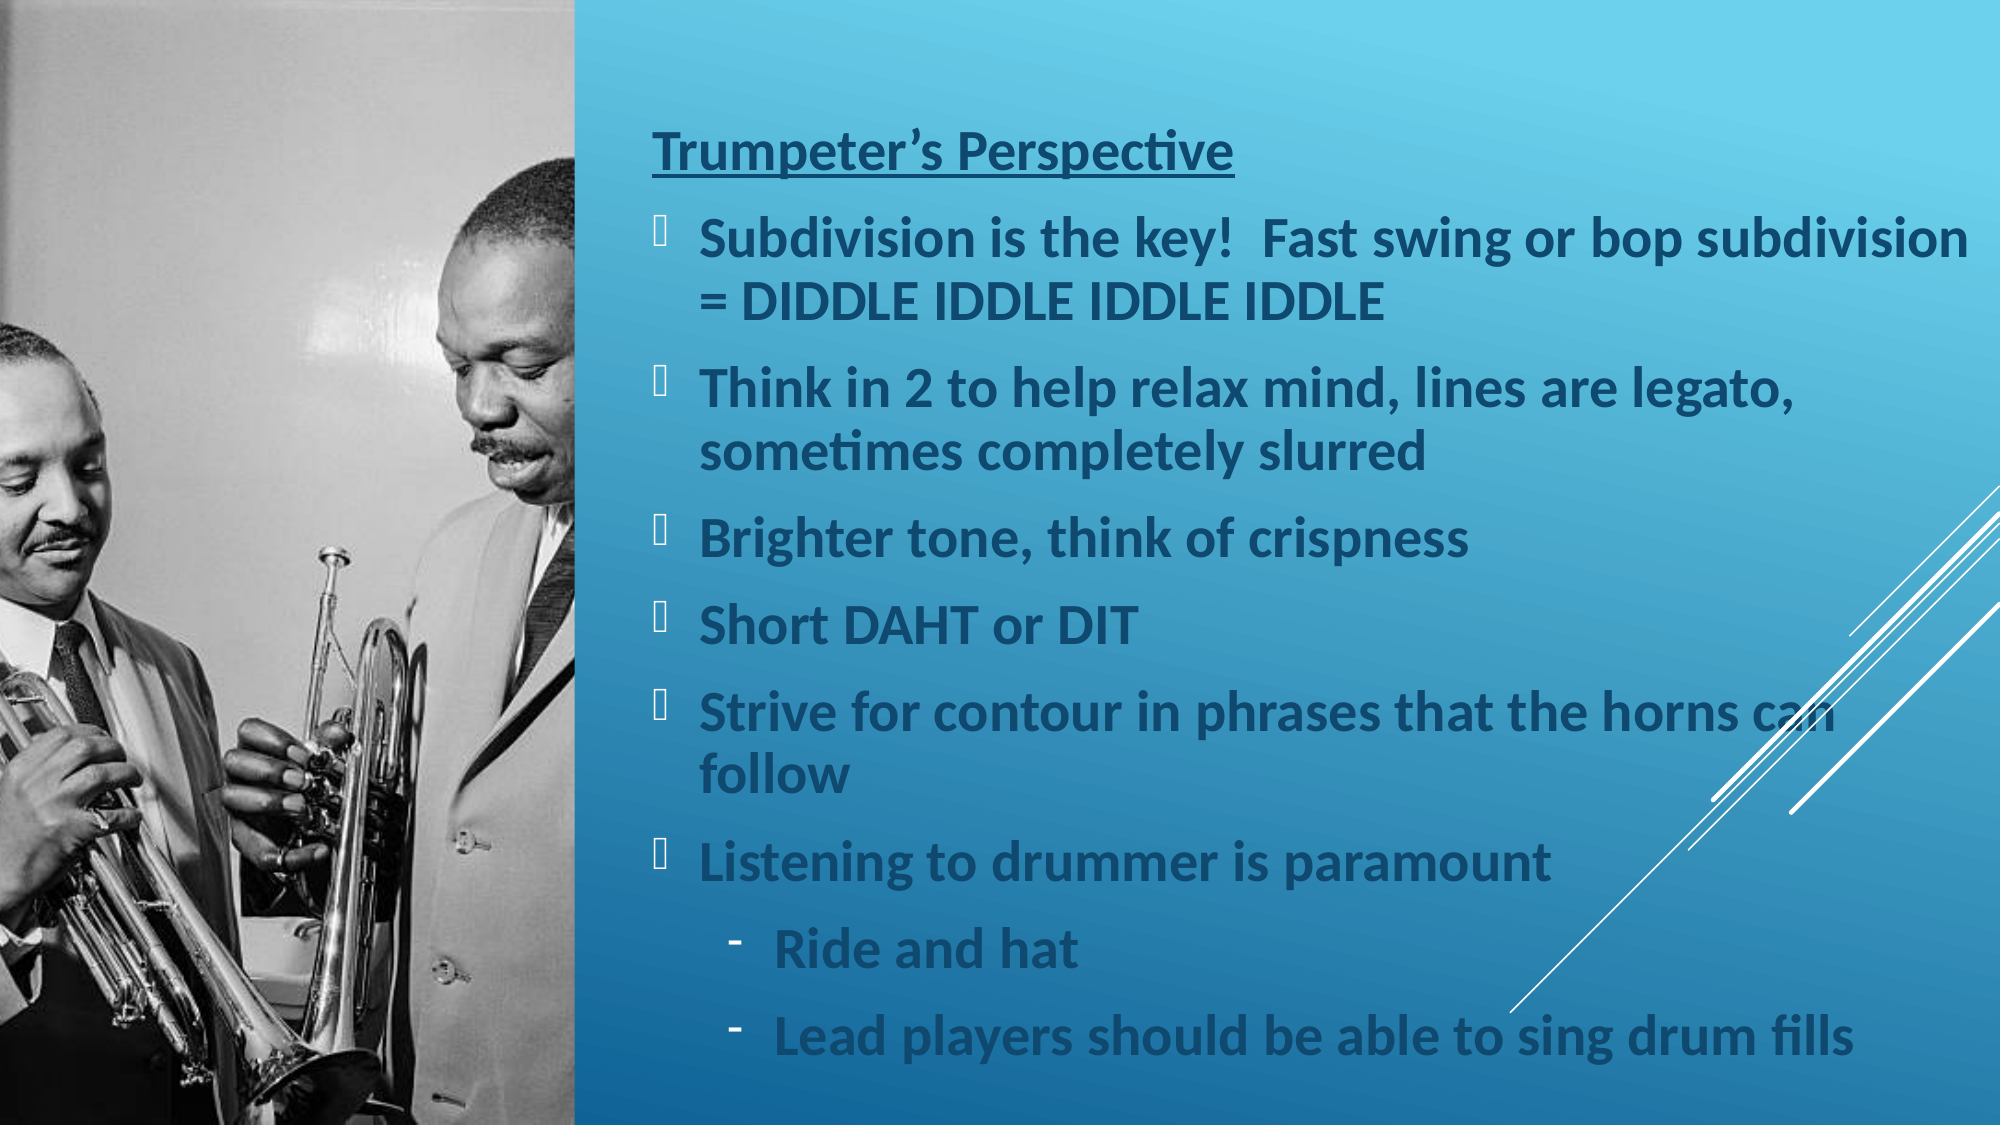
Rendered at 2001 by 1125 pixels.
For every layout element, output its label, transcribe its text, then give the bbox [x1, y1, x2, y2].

picture [0, 0, 575, 1125]
text_box [575, 0, 2000, 1125]
list Trumpeter’s Perspective Subdivision is the key! Fast swing or bop subdivision = DIDDLE IDDLE IDDLE IDDLE Think in 2 to help relax mind, lines are legato, sometimes completely slurred Brighter tone, think of crispness Short DAHT or DIT Strive for contour in phrases that the horns can follow Listening to drummer is paramount Ride and hat Lead players should be able to sing drum fills [637, 112, 2000, 1115]
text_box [1510, 485, 2000, 1013]
